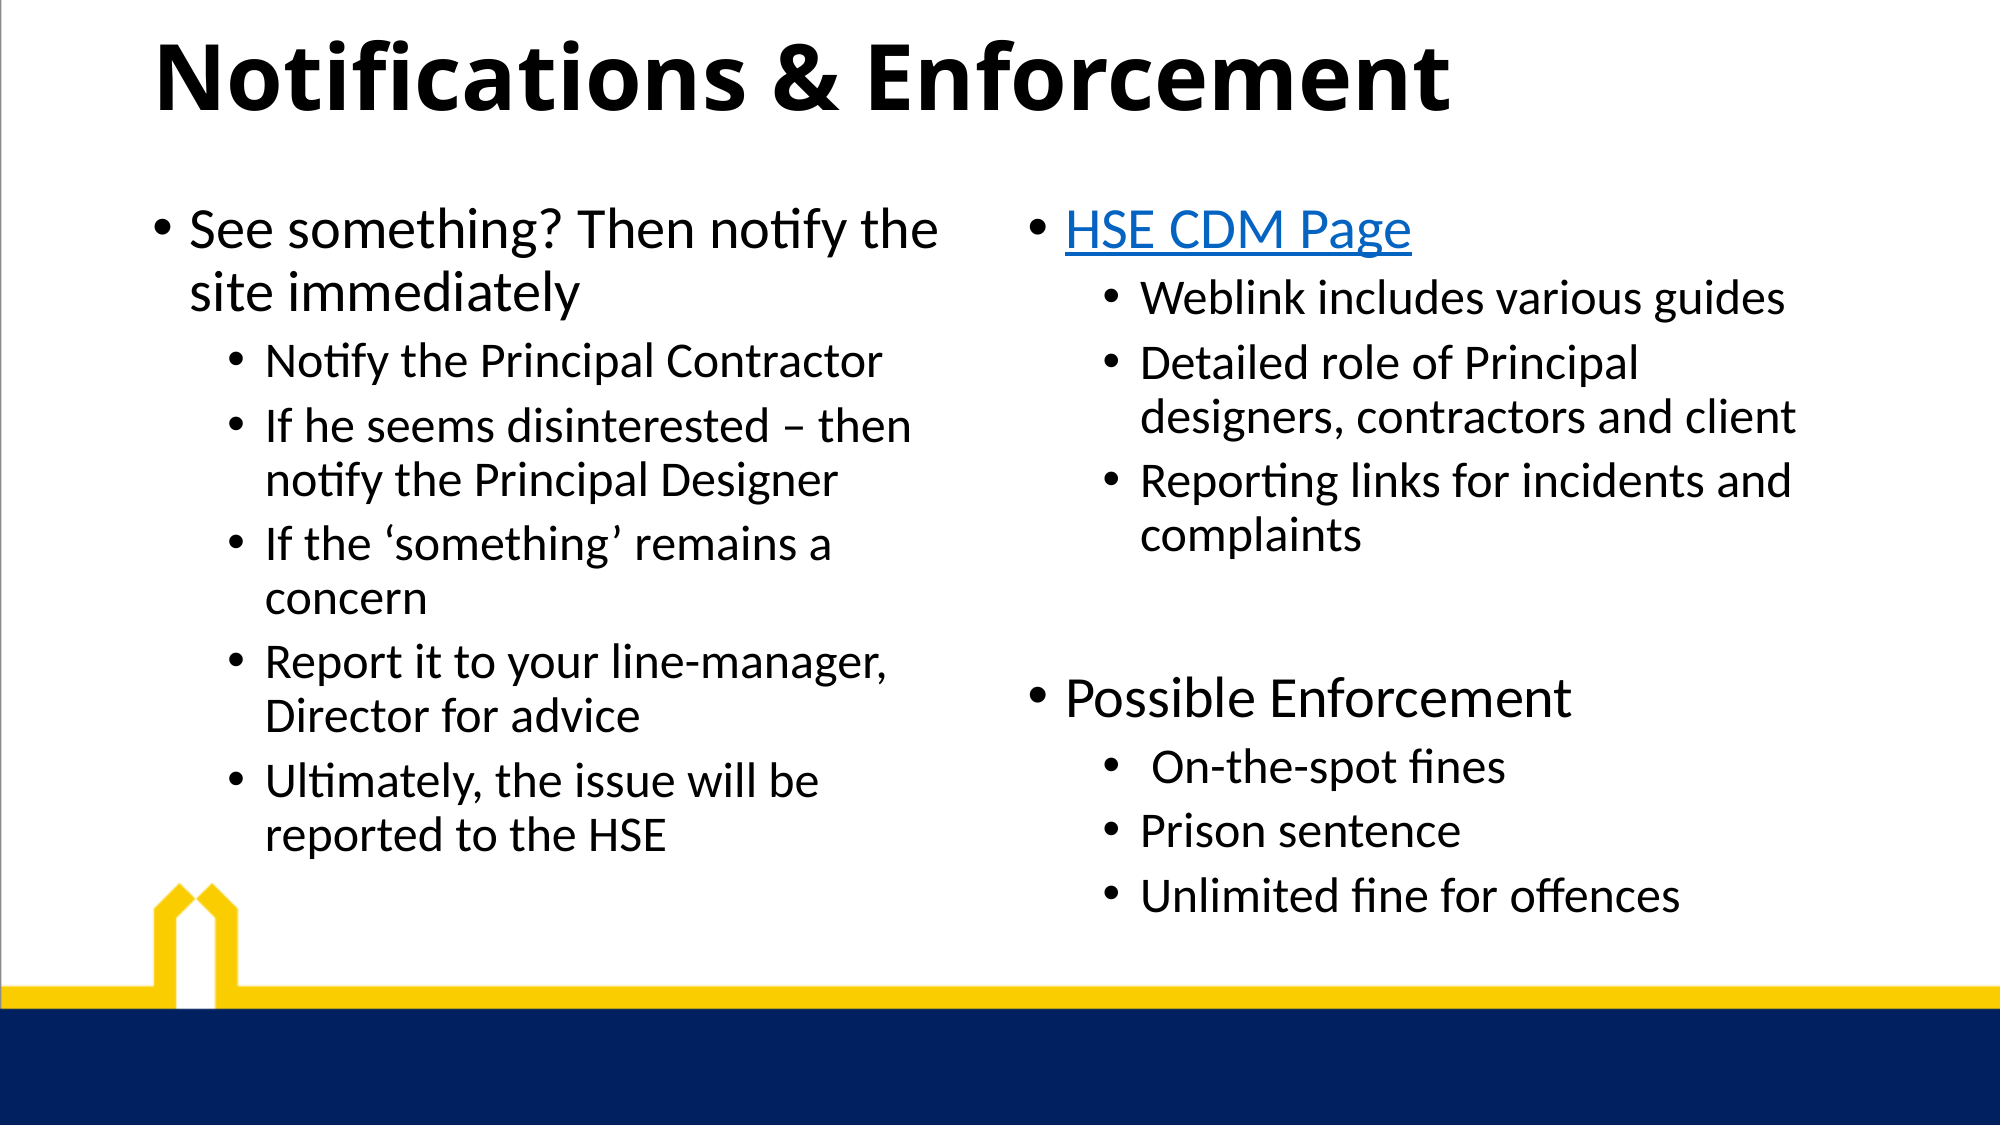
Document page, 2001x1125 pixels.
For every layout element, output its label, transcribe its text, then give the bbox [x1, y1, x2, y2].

list HSE CDM Page Weblink includes various guides Detailed role of Principal designers, contractors and client Reporting links for incidents and complaints Possible Enforcement On-the-spot fines Prison sentence Unlimited fine for offences [1012, 190, 1863, 1014]
picture [0, 0, 2000, 1125]
list See something? Then notify the site immediately Notify the Principal Contractor If he seems disinterested – then notify the Principal Designer If the ‘something’ remains a concern Report it to your line-manager, Director for advice Ultimately, the issue will be reported to the HSE [137, 190, 988, 1014]
title Notifications & Enforcement [137, 0, 1863, 162]
